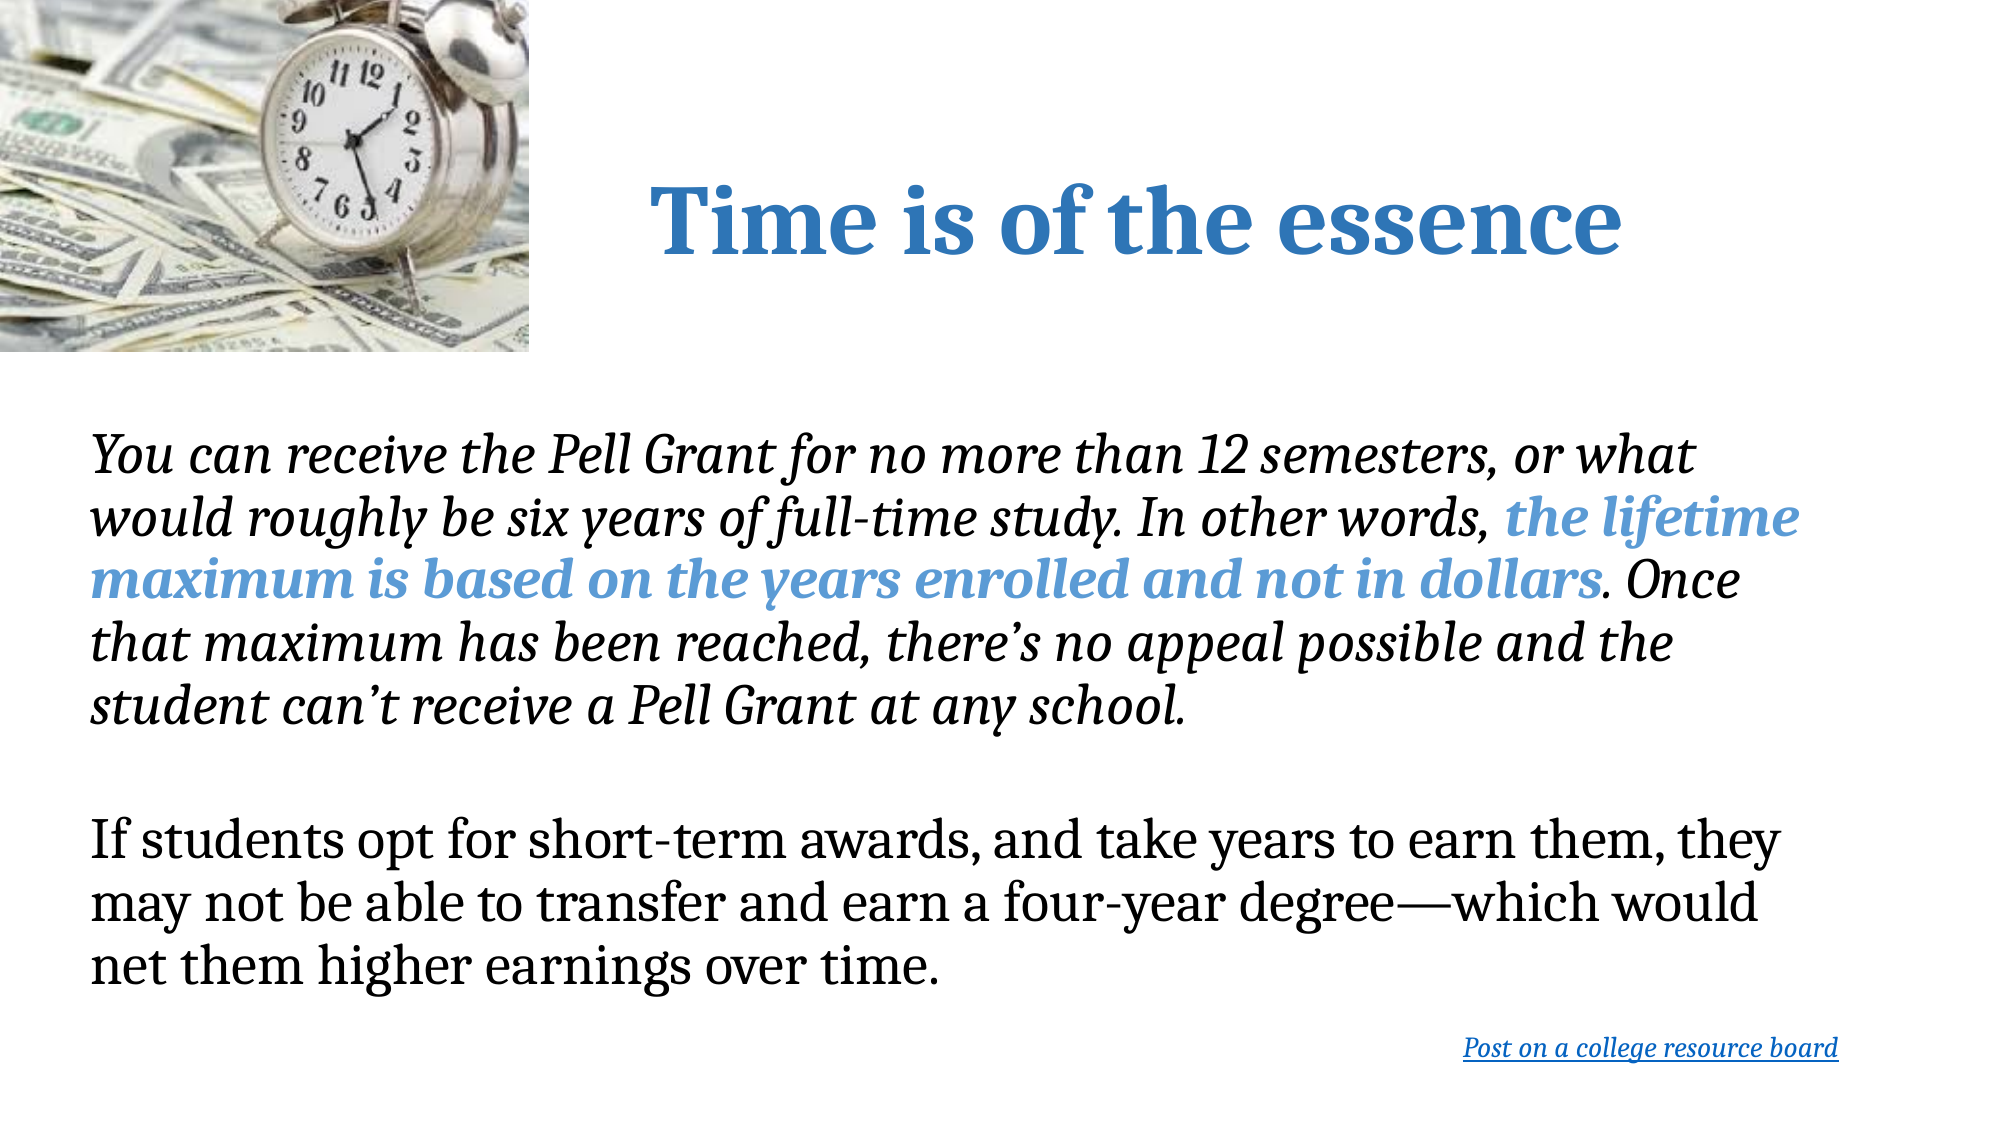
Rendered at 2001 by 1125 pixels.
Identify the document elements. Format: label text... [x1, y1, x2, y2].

list You can receive the Pell Grant for no more than 12 semesters, or what would roughly be six years of full-time study. In other words, the lifetime maximum is based on the years enrolled and not in dollars. Once that maximum has been reached, there’s no appeal possible and the student can’t receive a Pell Grant at any school. [75, 324, 1864, 746]
text_box Time is of the essence [635, 147, 1774, 282]
text_box If students opt for short-term awards, and take years to earn them, they may not be able to transfer and earn a four-year degree—which would net them higher earnings over time. [75, 710, 1839, 1022]
text_box Post on a college resource board [1372, 1021, 1854, 1071]
picture [0, 0, 529, 352]
